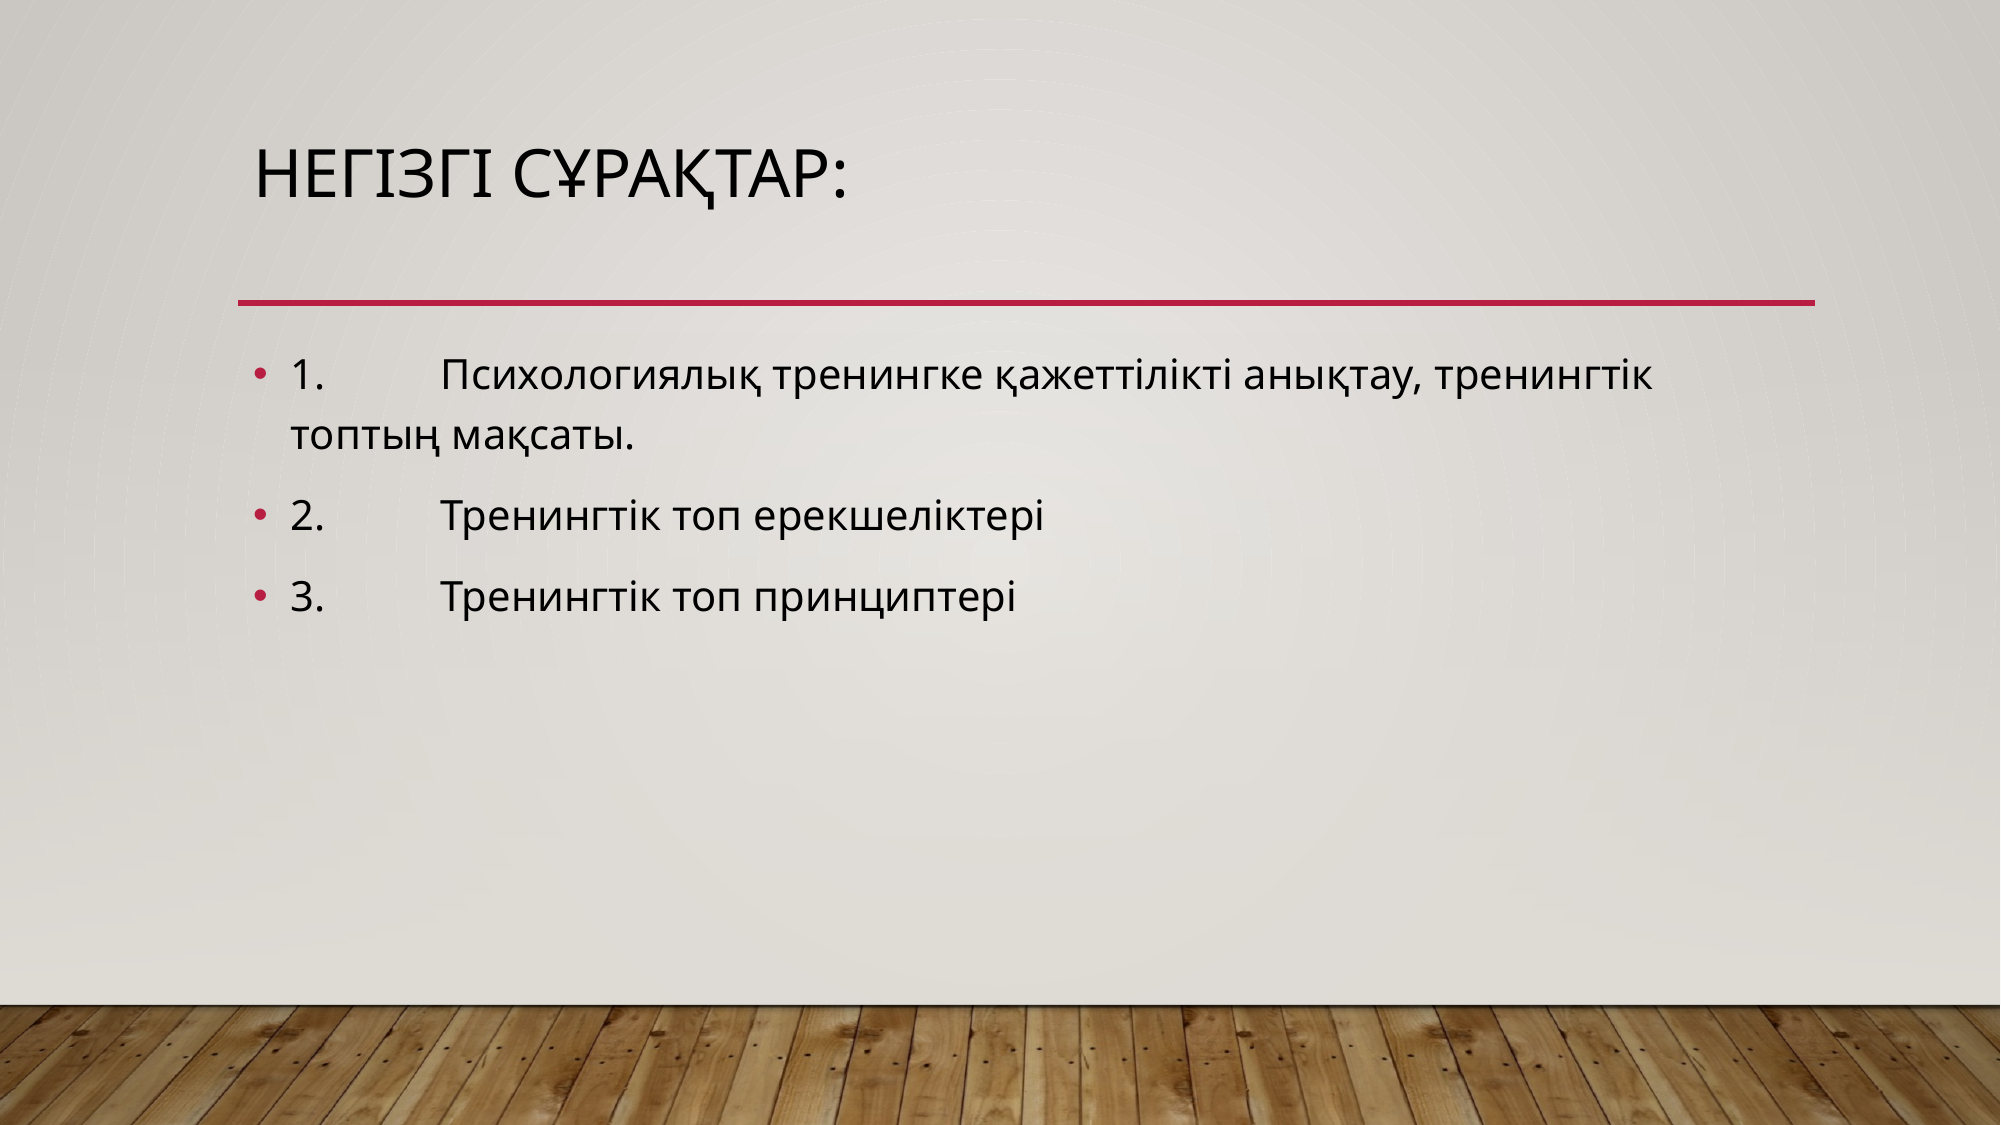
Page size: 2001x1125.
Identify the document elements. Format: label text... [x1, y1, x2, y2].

title Негізгі сұрақтар: [238, 131, 1814, 305]
picture [0, 1005, 2000, 1125]
list 1. Психологиялық тренингке қажеттілікті анықтау, тренингтік топтың мақсаты. 2. Тренингтік топ ерекшеліктері 3. Тренингтік топ принциптері [238, 330, 1814, 897]
